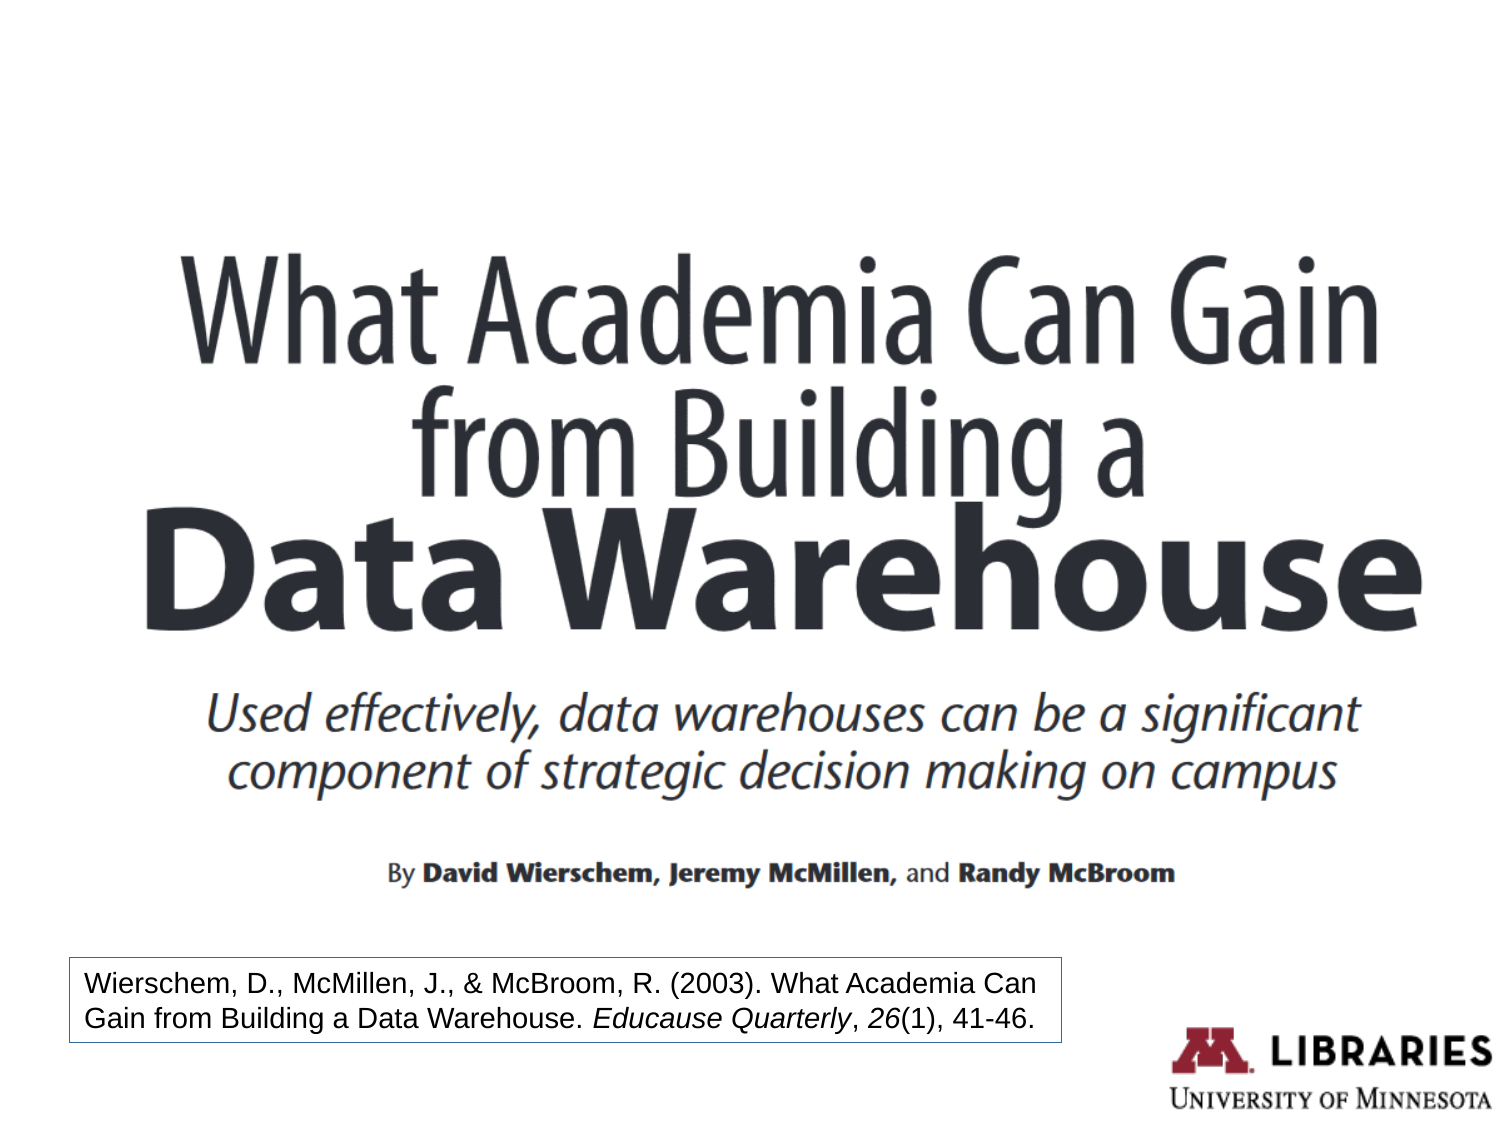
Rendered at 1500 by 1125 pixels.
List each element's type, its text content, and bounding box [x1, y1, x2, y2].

text_box Wierschem, D., McMillen, J., & McBroom, R. (2003). What Academia Can Gain from Building a Data Warehouse. Educause Quarterly, 26(1), 41-46. [69, 957, 1062, 1043]
picture [1, 209, 1499, 916]
picture [1162, 1012, 1500, 1125]
